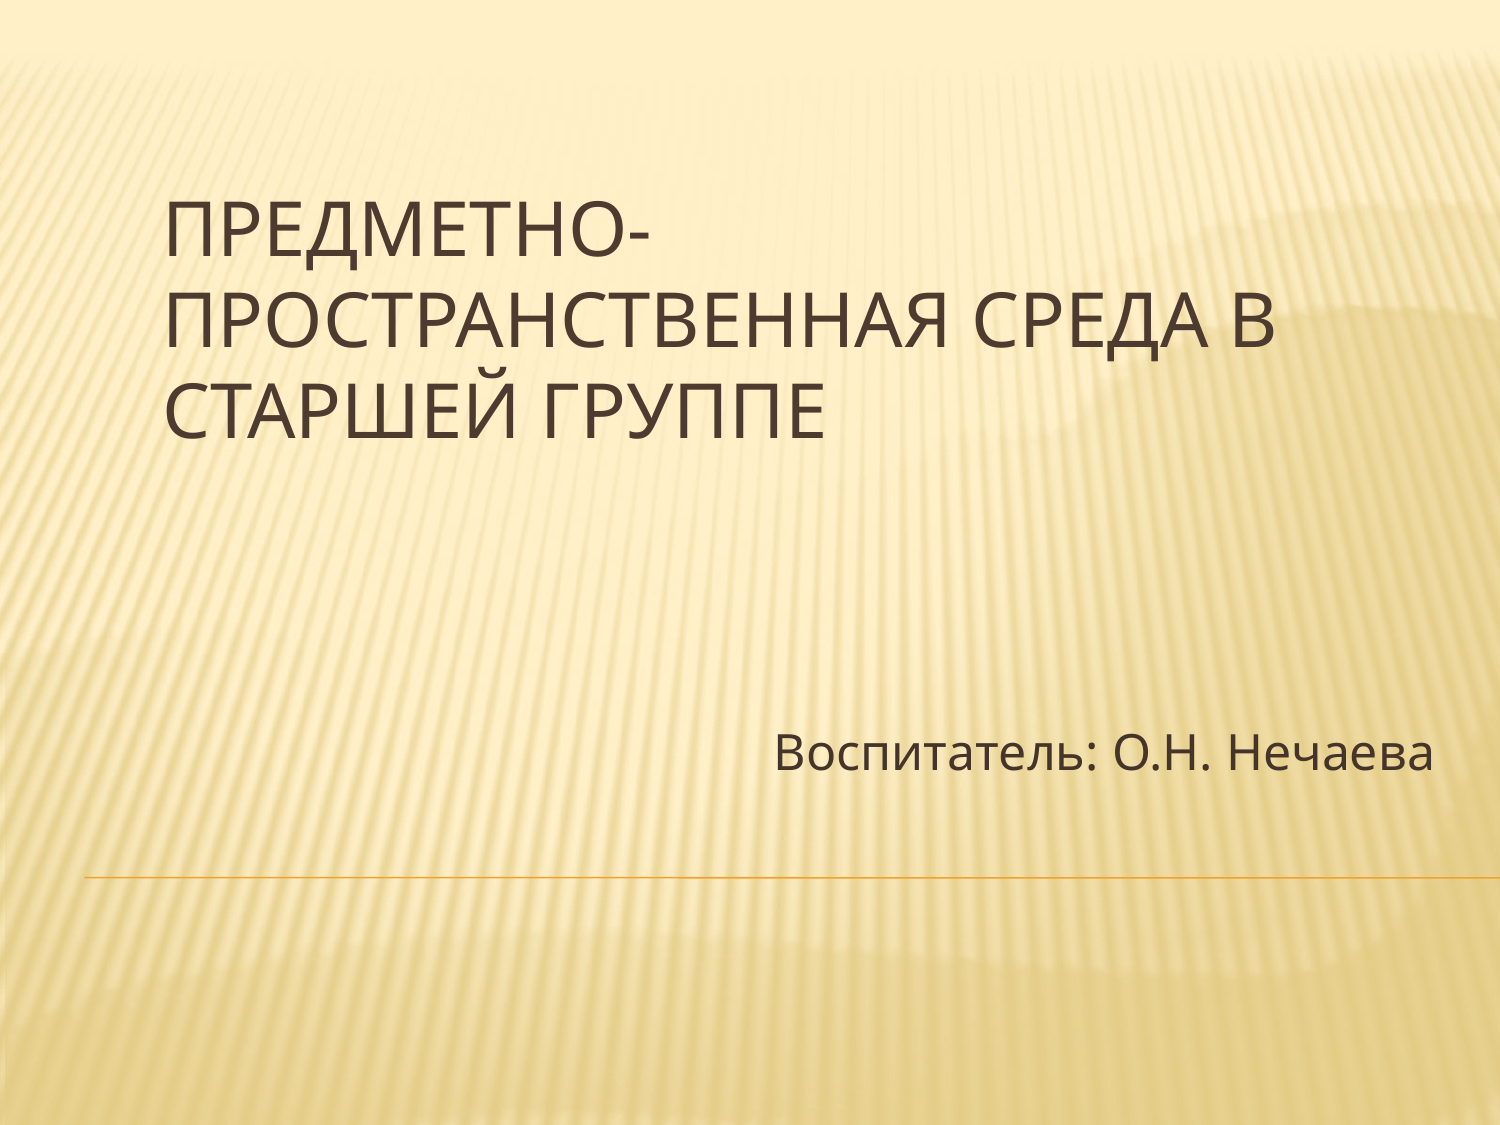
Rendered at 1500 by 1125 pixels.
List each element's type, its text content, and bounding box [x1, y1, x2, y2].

subtitle Воспитатель: О.Н. Нечаева [62, 637, 1450, 788]
title Предметно-пространственная среда в старшей группе [147, 172, 1325, 467]
